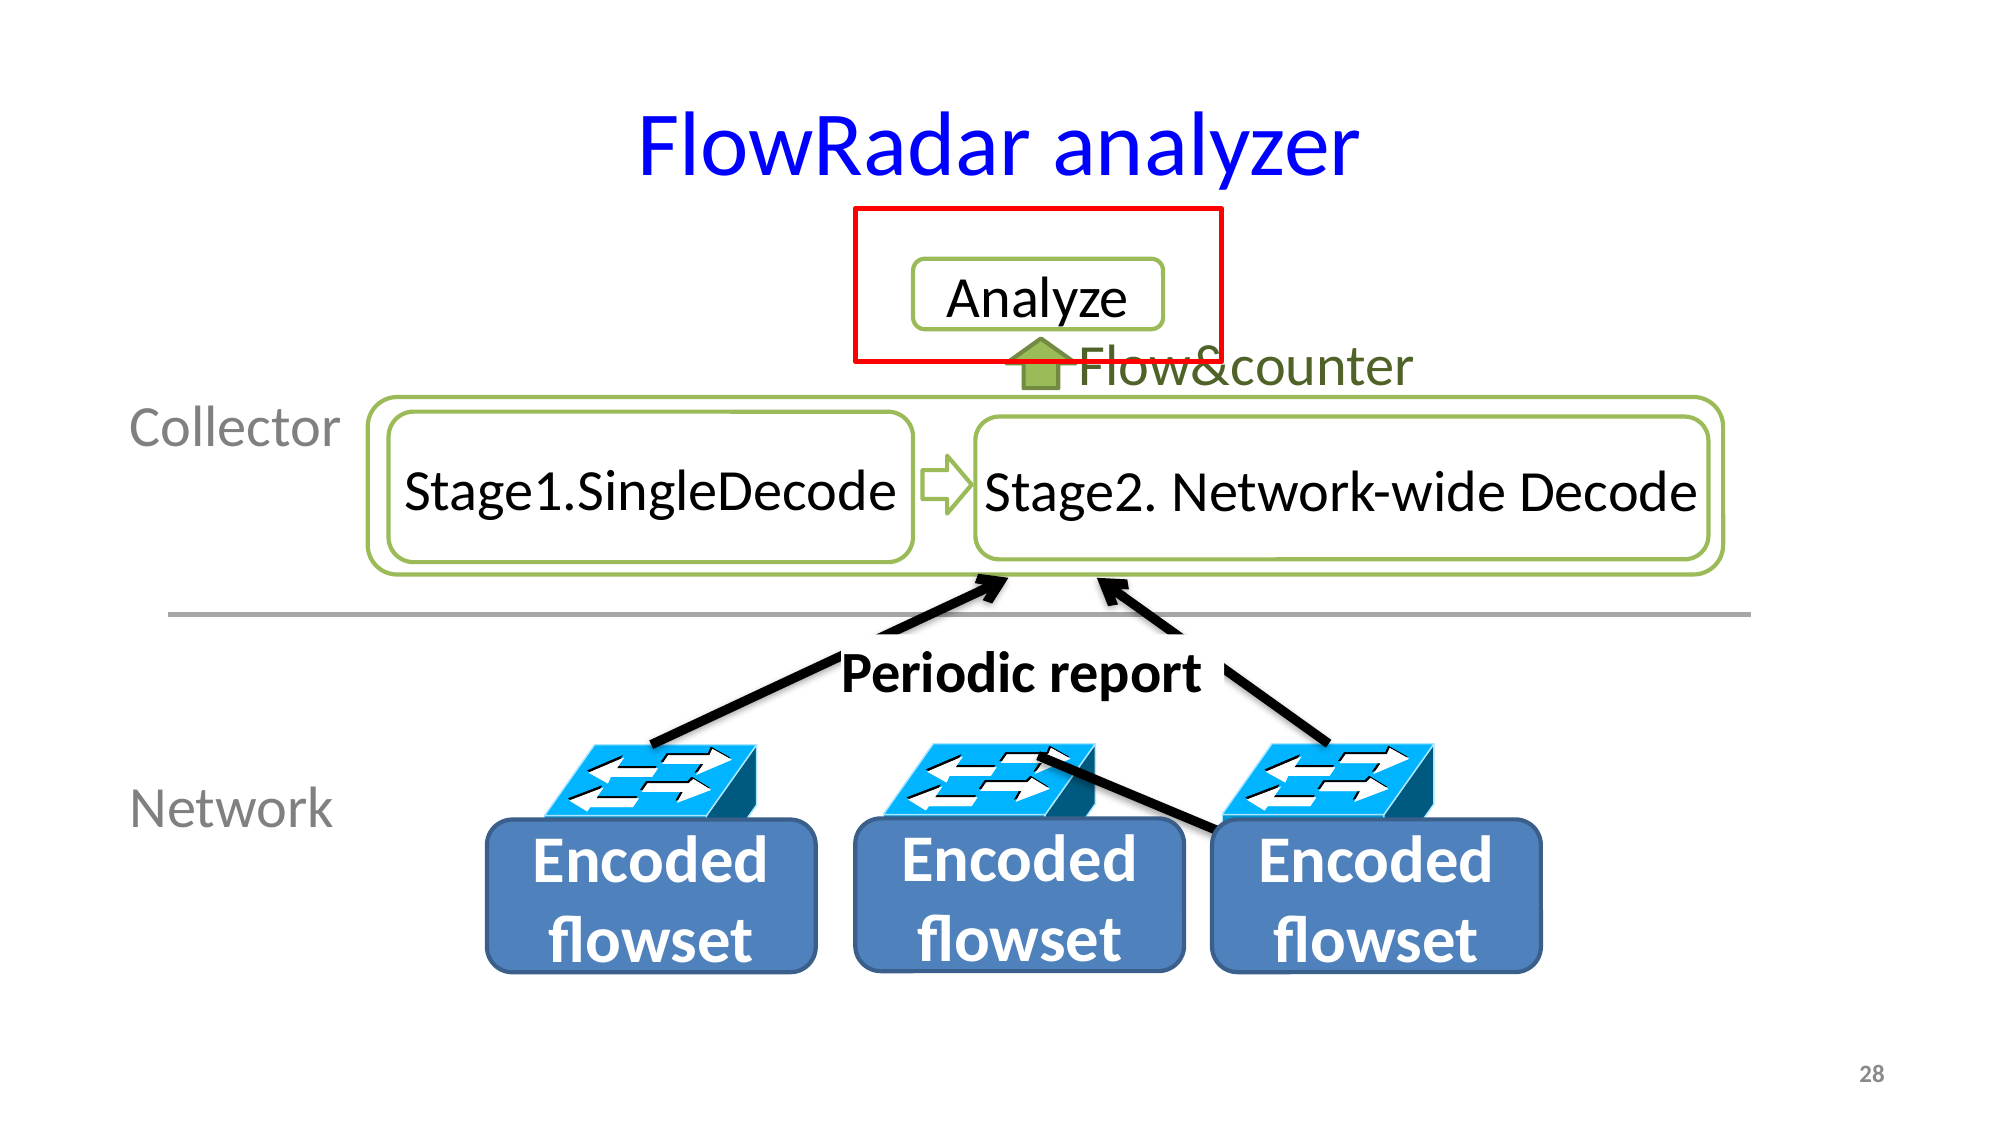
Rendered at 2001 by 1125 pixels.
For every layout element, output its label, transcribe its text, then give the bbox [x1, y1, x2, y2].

text_box Encoded flowset [853, 816, 1187, 974]
slide_number 28 [1433, 1042, 1900, 1103]
text_box Periodic report [1013, 634, 1032, 705]
text_box Flow&counter [1064, 319, 1492, 394]
text_box [920, 453, 973, 516]
picture [663, 749, 729, 773]
text_box Collector [114, 380, 357, 466]
text_box [853, 206, 1224, 364]
picture [571, 788, 637, 810]
picture [1341, 748, 1407, 772]
picture [1267, 757, 1333, 781]
text_box Encoded flowset [484, 817, 818, 975]
picture [929, 757, 995, 781]
text_box Network [114, 761, 349, 847]
text_box Stage1.SingleDecode [386, 409, 916, 565]
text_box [1037, 574, 1046, 756]
text_box Encoded flowset [1209, 817, 1544, 975]
picture [1248, 787, 1314, 809]
picture [1221, 743, 1436, 878]
picture [1320, 778, 1386, 800]
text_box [1096, 577, 1329, 744]
text_box [1004, 364, 1064, 391]
picture [590, 758, 656, 782]
picture [643, 779, 709, 801]
picture [909, 787, 976, 809]
text_box Stage2. Network-wide Decode [973, 414, 1711, 562]
picture [882, 743, 1097, 878]
text_box Periodic report [1050, 634, 1091, 705]
text_box [365, 394, 1726, 577]
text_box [650, 577, 1009, 745]
title FlowRadar analyzer [99, 44, 1901, 233]
picture [981, 778, 1047, 800]
picture [544, 744, 759, 879]
